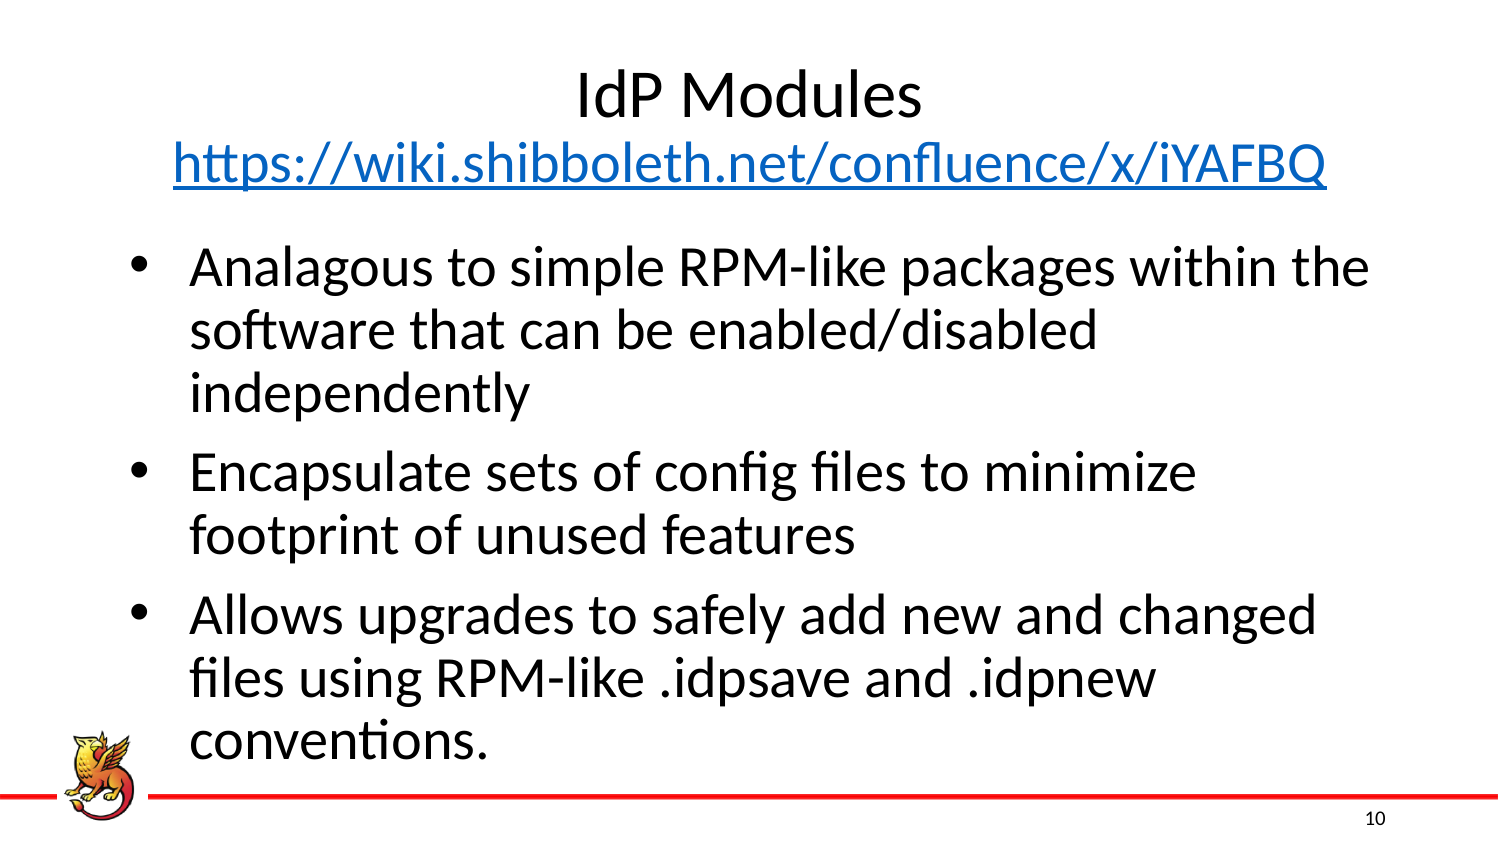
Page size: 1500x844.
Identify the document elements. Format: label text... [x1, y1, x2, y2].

picture [0, 730, 1500, 821]
slide_number 10 [1059, 810, 1397, 840]
title IdP Modules https://wiki.shibboleth.net/confluence/x/iYAFBQ [103, 44, 1397, 208]
list Analagous to simple RPM-like packages within the software that can be enabled/disabled independently Encapsulate sets of config files to minimize footprint of unused features Allows upgrades to safely add new and changed files using RPM-like .idpsave and .idpnew conventions. [103, 224, 1397, 760]
